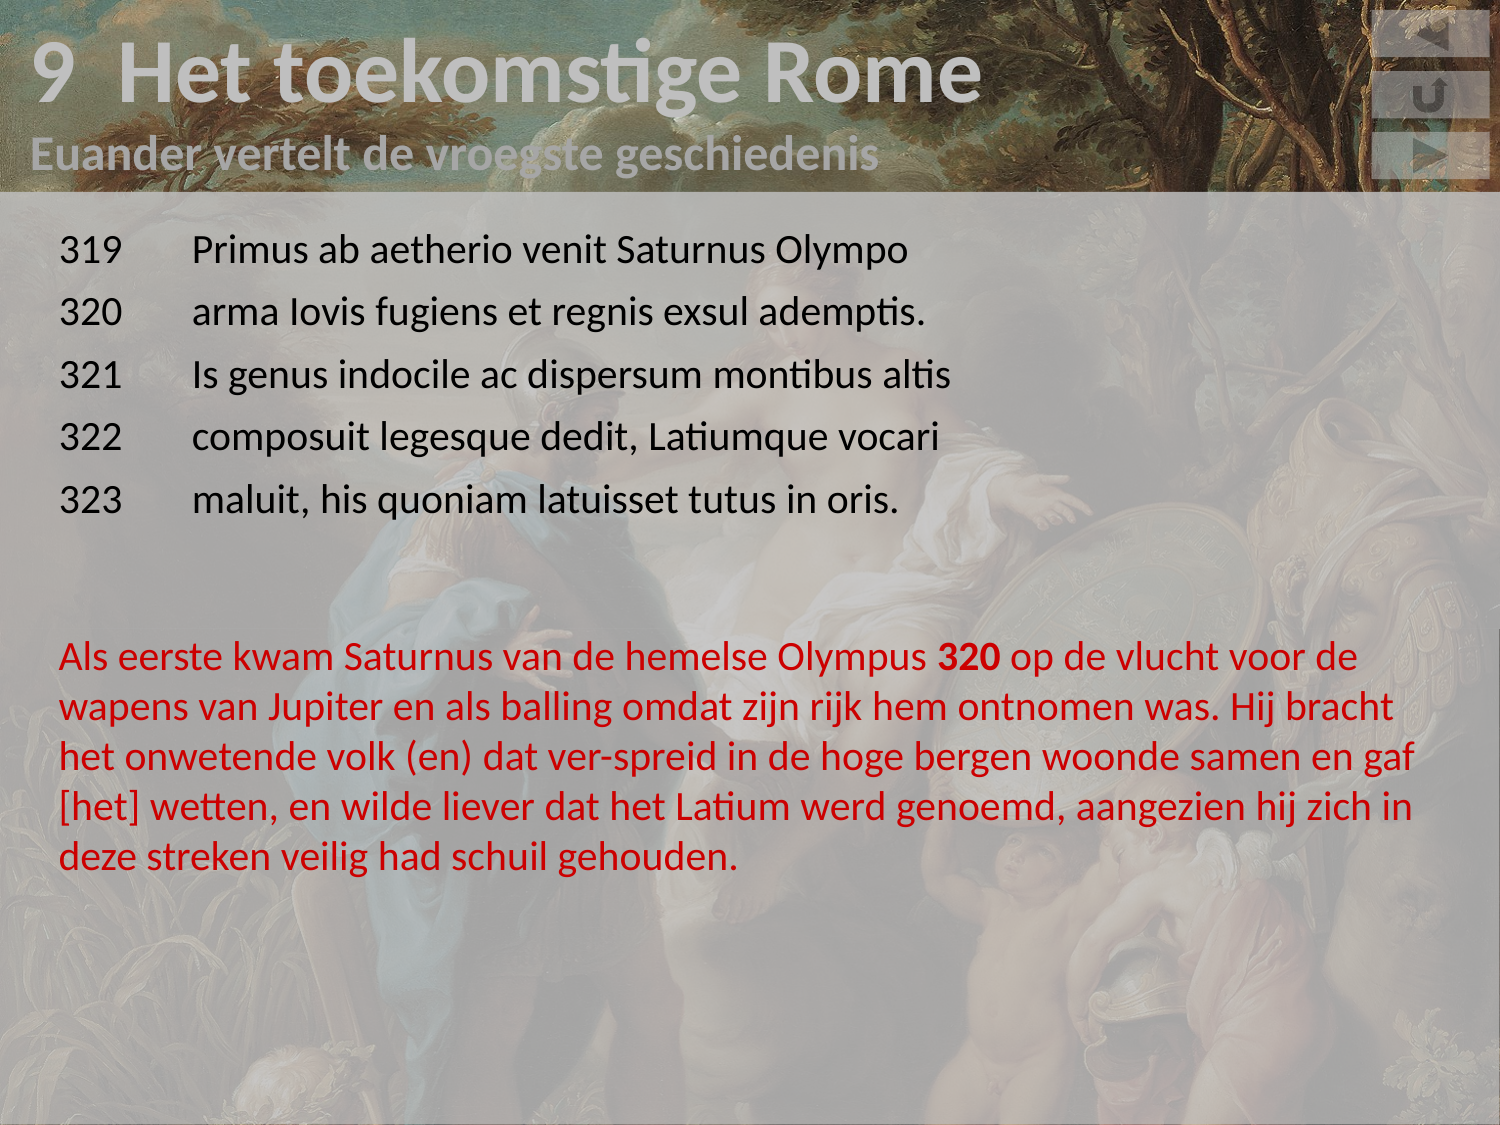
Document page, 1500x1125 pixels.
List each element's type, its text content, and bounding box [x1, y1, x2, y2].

text_box 319 Primus ab aetherio venit Saturnus Olympo 320 arma Iovis fugiens et regnis exsul ademptis. 321 Is genus indocile ac dispersum montibus altis 322 composuit legesque dedit, Latiumque vocari 323 maluit, his quoniam latuisset tutus in oris. [0, 191, 1500, 628]
text_box 9 Het toekomstige Rome Euander vertelt de vroegste geschiedenis [0, 0, 1500, 191]
text_box [1371, 71, 1490, 119]
text_box Als eerste kwam Saturnus van de hemelse Olympus 320 op de vlucht voor de wapens van Jupiter en als balling omdat zijn rijk hem ontnomen was. Hij bracht het onwetende volk (en) dat ver-spreid in de hoge bergen woonde samen en gaf [het] wetten, en wilde liever dat het Latium werd genoemd, aangezien hij zich in deze streken veilig had schuil gehouden. [0, 628, 1500, 1125]
text_box [1371, 131, 1490, 180]
text_box [1371, 9, 1490, 58]
